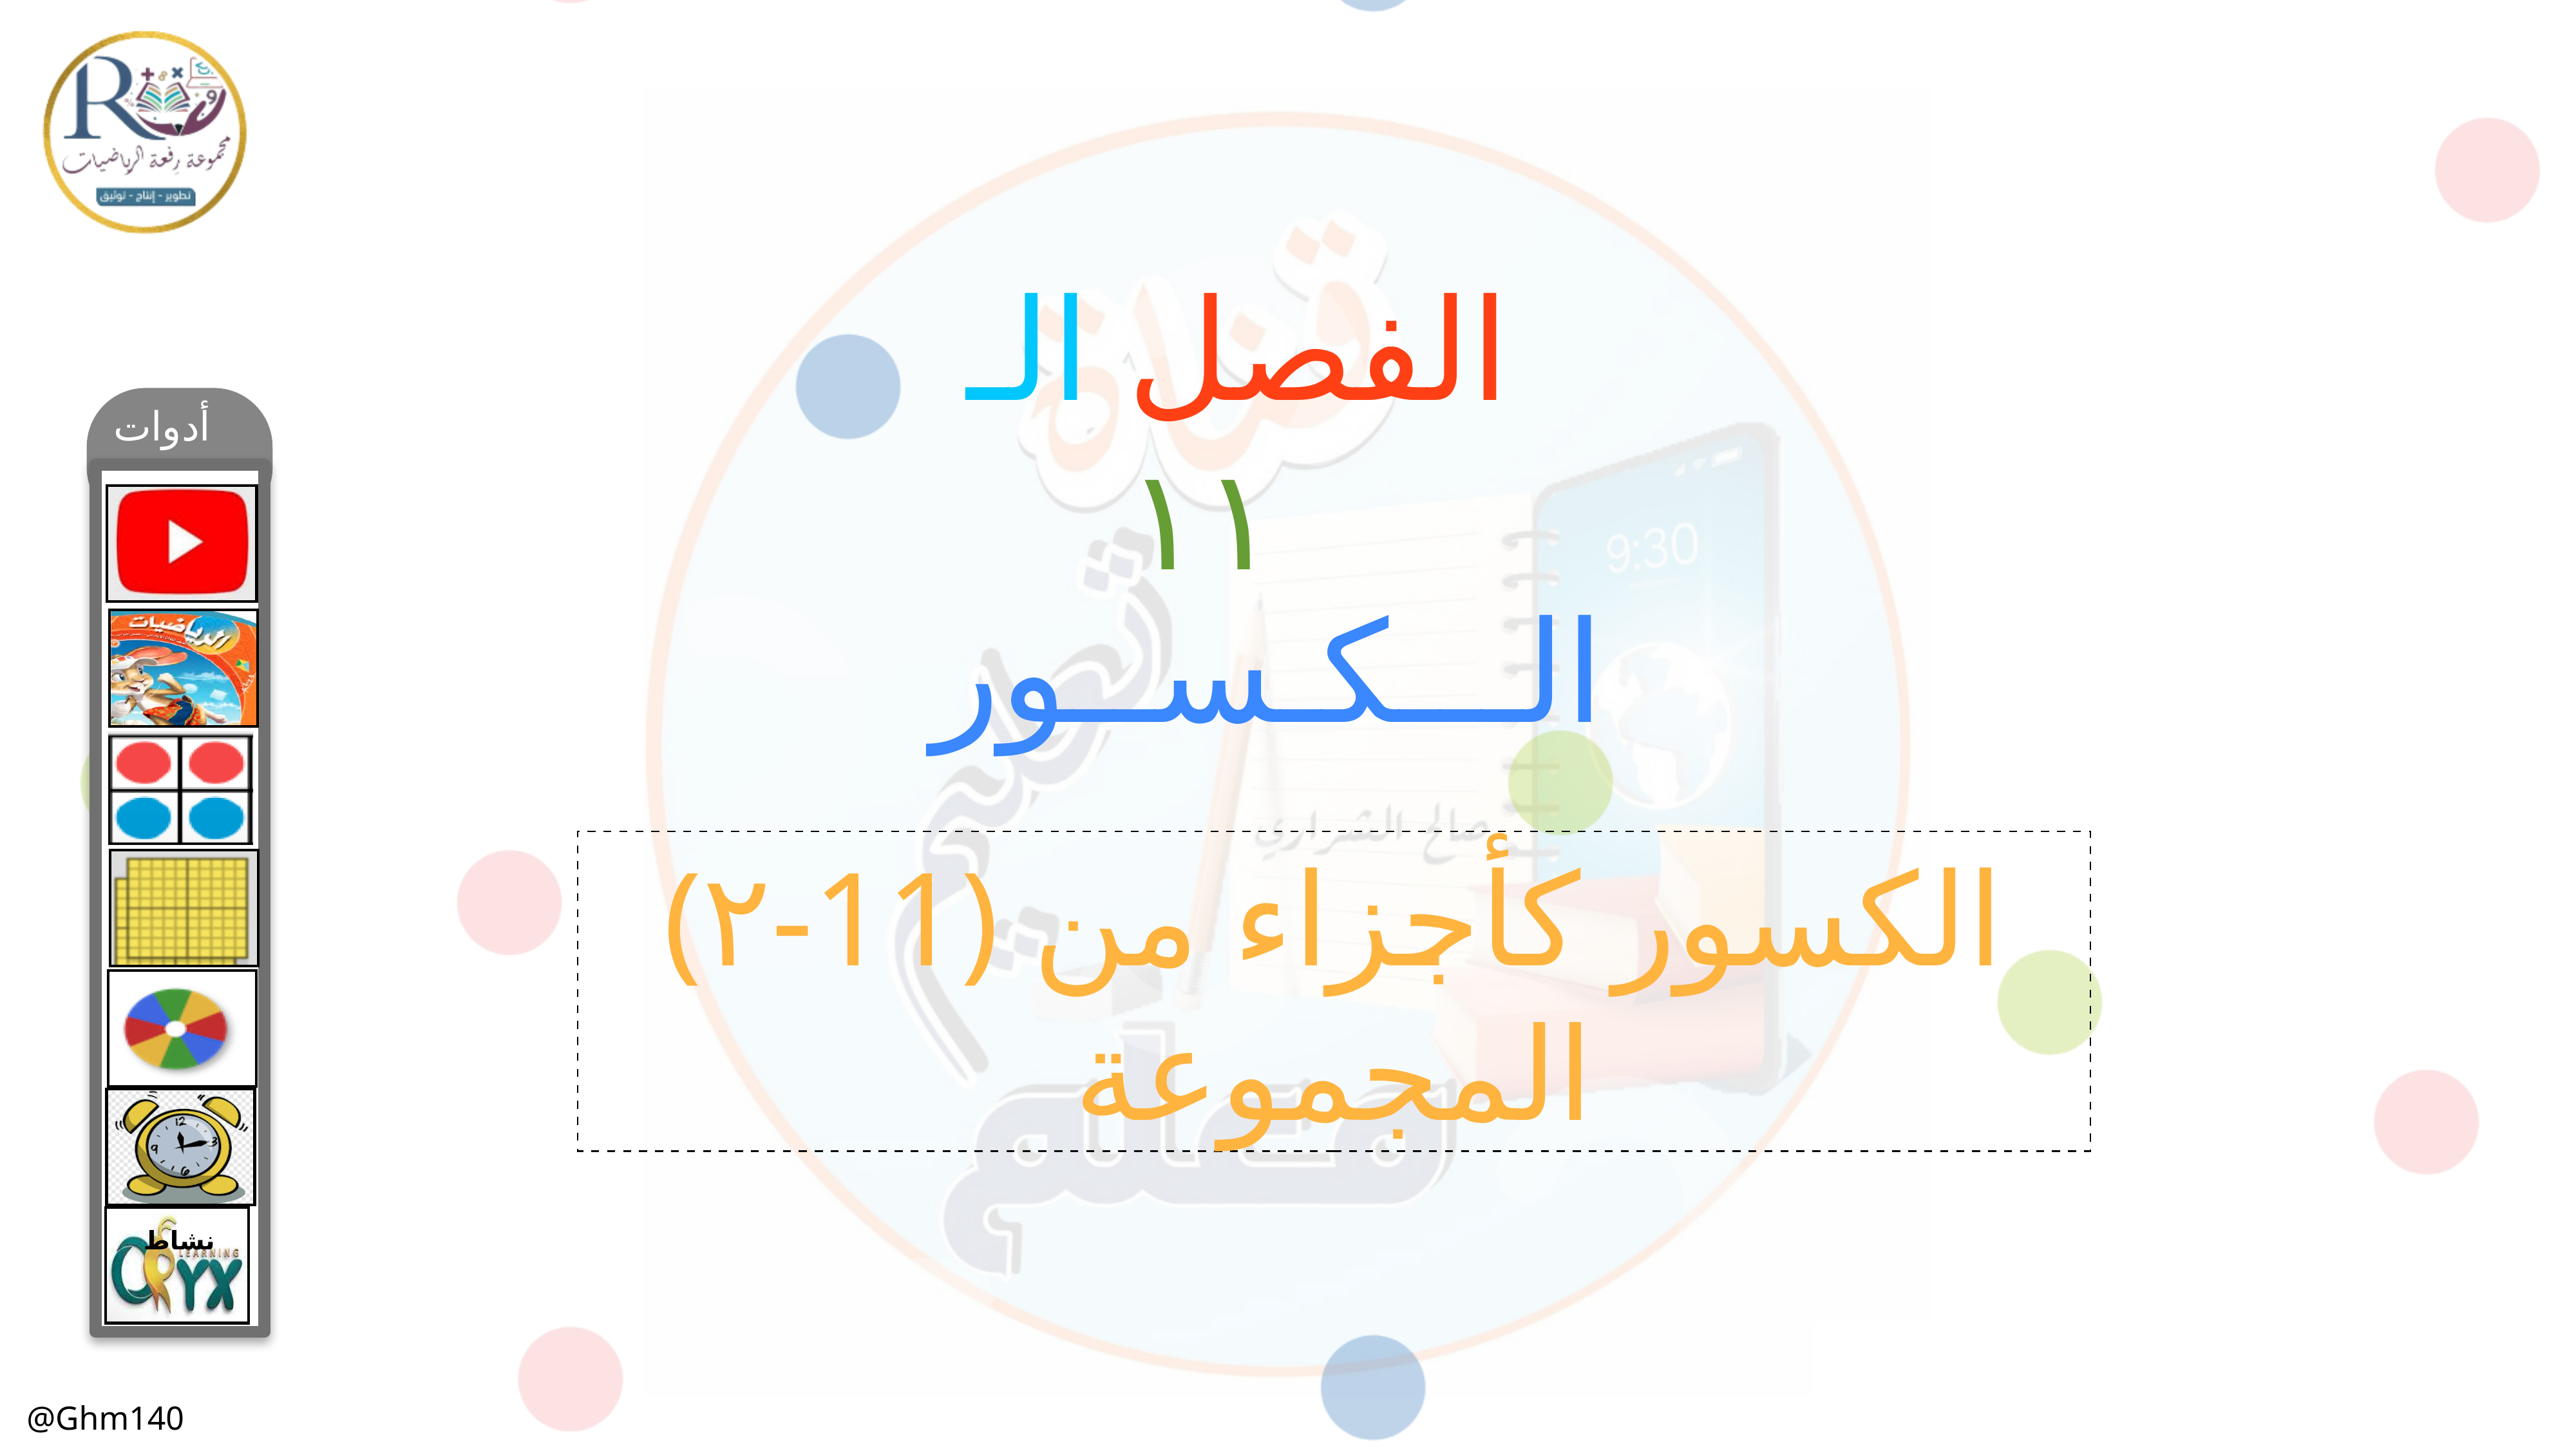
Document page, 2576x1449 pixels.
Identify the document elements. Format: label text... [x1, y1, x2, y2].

text_box (٢-11) الكسور كأجزاء من المجموعة [577, 831, 2090, 1151]
text_box الـــكـســور [926, 576, 1611, 756]
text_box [77, 388, 281, 1332]
text_box الفصل الـ ١١ [885, 254, 1592, 603]
picture [0, 0, 2576, 1449]
